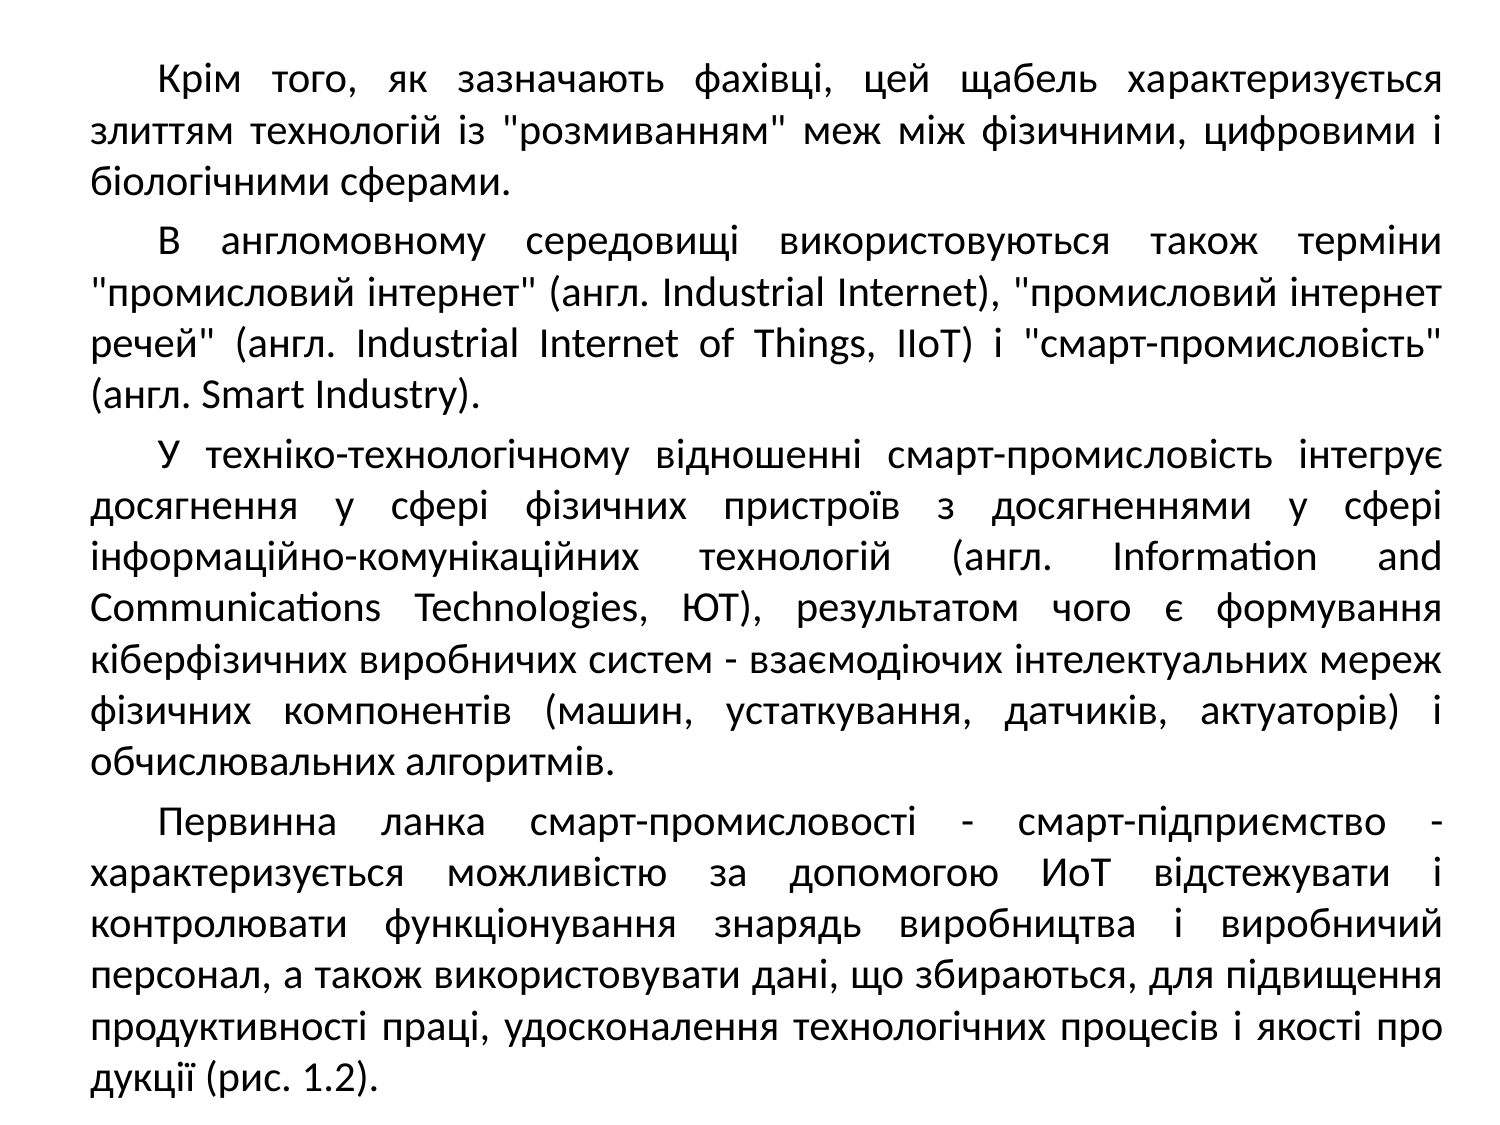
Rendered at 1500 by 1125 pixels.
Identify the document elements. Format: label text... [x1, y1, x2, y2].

list Крім того, як зазначають фахівці, цей щабель ха­рактеризується злиттям технологій із "розмиванням" меж між фізичними, цифровими і біологічними сферами. В англомовному середовищі використовуються також терміни "промисловий інтернет" (англ. Industrial Internet), "промисловий інтернет речей" (англ. Industrial Internet of Things, IIoT) і "смарт-промисловість" (англ. Smart Industry). У техніко-технологічному відношенні смарт-промис­ловість інтегрує досягнення у сфері фізичних пристроїв з досягненнями у сфері інформаційно-комунікаційних тех­нологій (англ. Information and Communications Techno­logies, ЮТ), результатом чого є формування кіберфізичних виробничих систем - взаємодіючих інтелектуальних мереж фізичних компонентів (машин, устаткування, датчиків, актуаторів) і обчислювальних алгоритмів. Первинна ланка смарт-промисловості - смарт-підпри­ємство - характеризується можливістю за допомогою ИоТ відстежувати і контролювати функціонування знарядь ви­робництва і виробничий персонал, а також використову­вати дані, що збираються, для підвищення продуктивності праці, удосконалення технологічних процесів і якості про­дукції (рис. 1.2). [75, 42, 1459, 1118]
